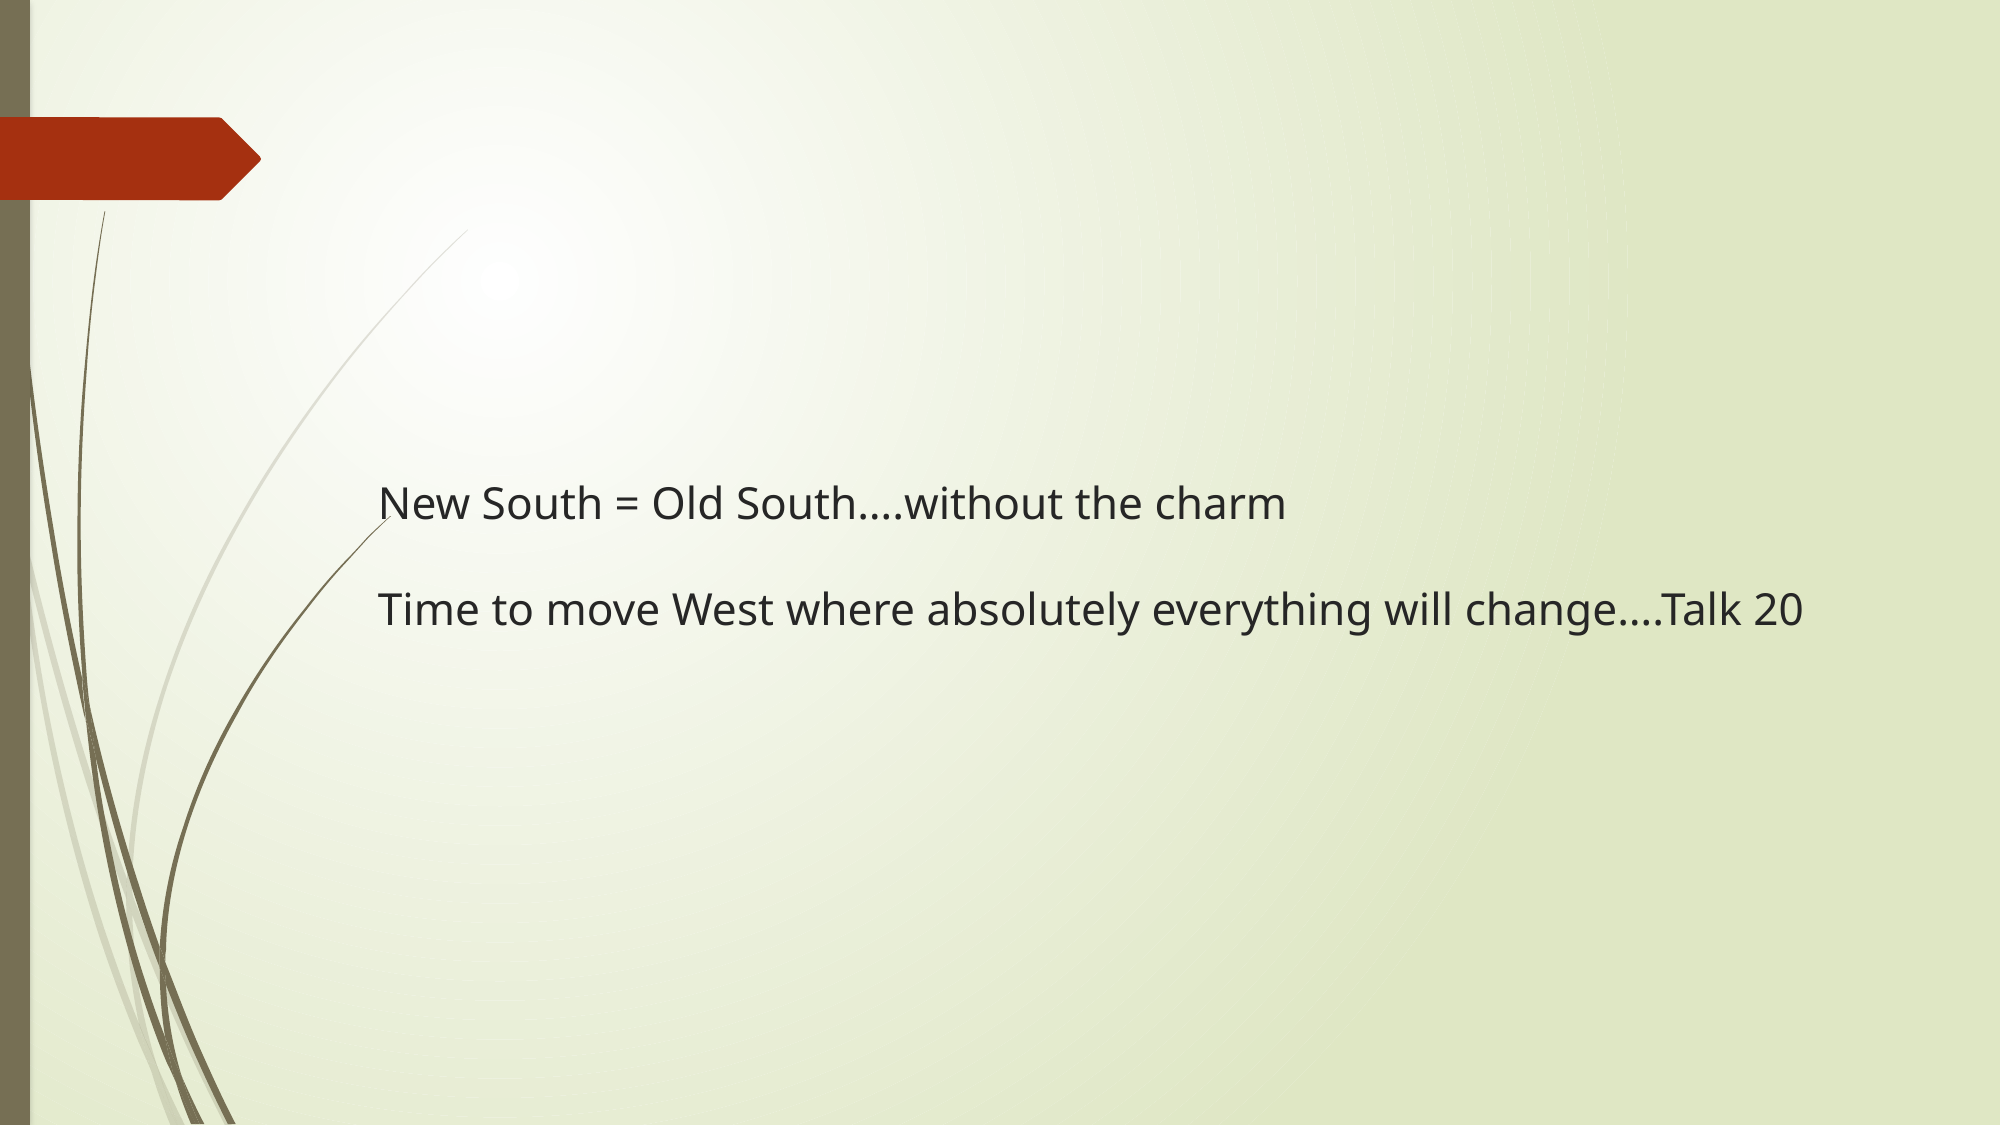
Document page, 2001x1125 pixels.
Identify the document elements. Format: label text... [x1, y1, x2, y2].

title New South = Old South….without the charm Time to move West where absolutely everything will change….Talk 20 [362, 467, 1825, 678]
